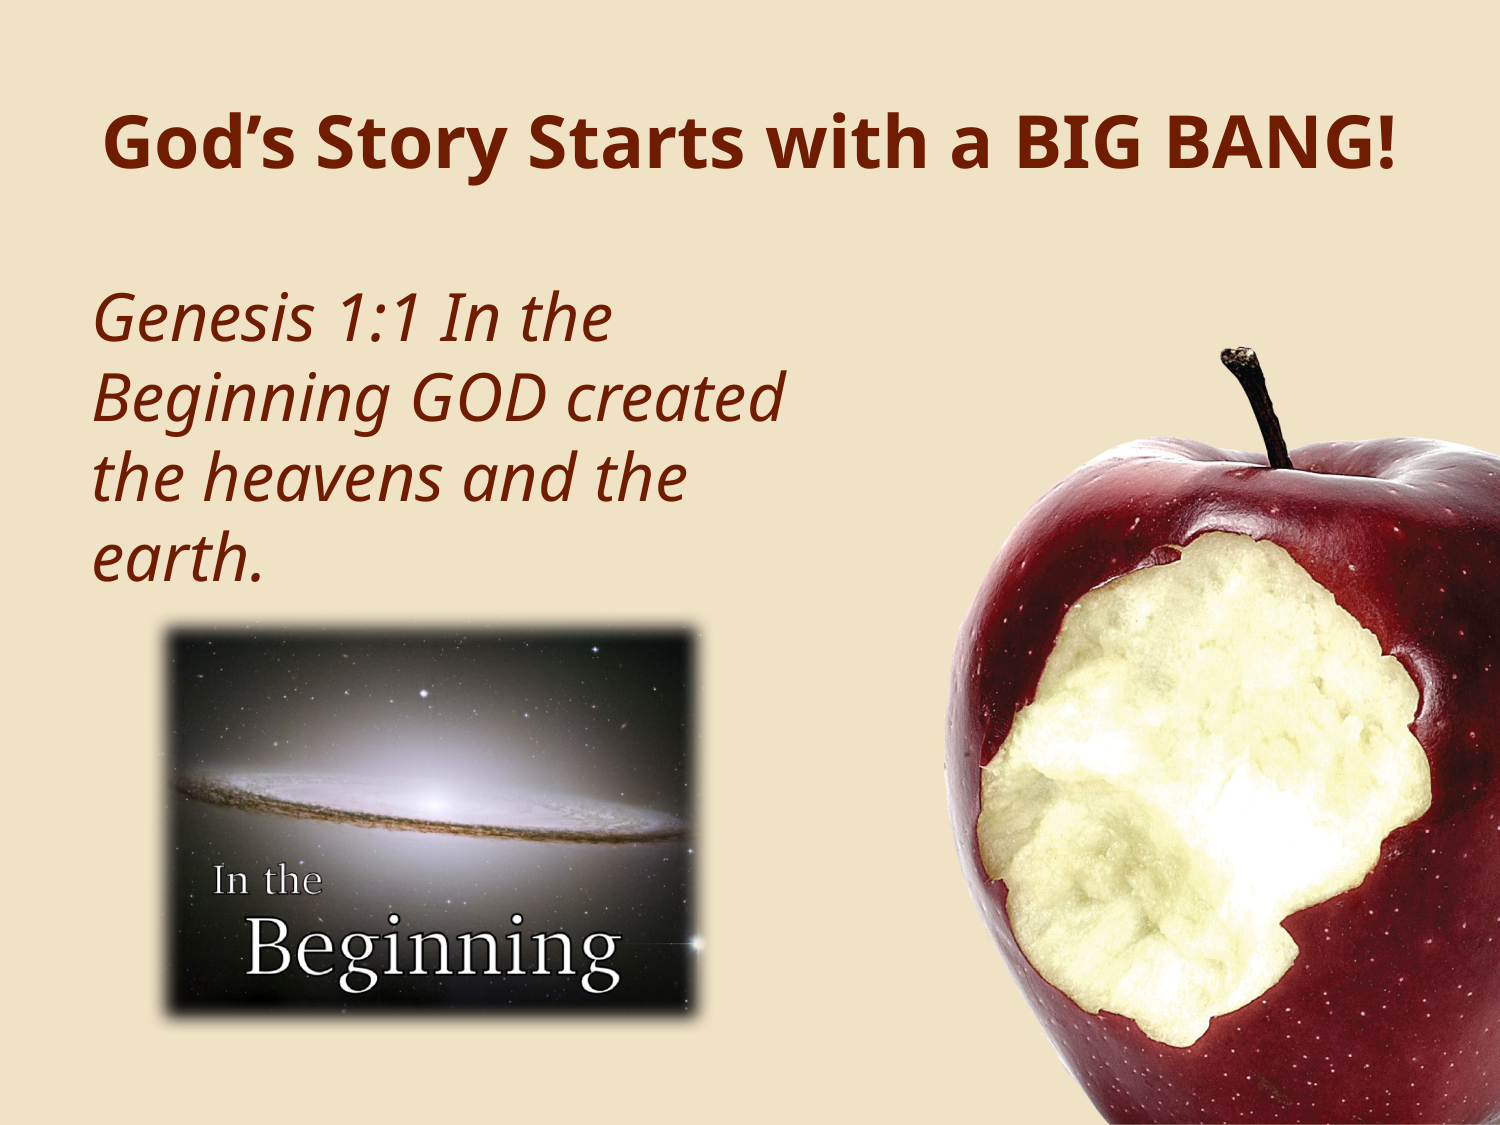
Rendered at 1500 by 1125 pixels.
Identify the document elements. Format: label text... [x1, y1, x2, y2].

title God’s Story Starts with a BIG BANG! [75, 45, 1425, 233]
picture [0, 0, 1500, 1125]
list Genesis 1:1 In the Beginning GOD created the heavens and the earth. [76, 267, 892, 1010]
